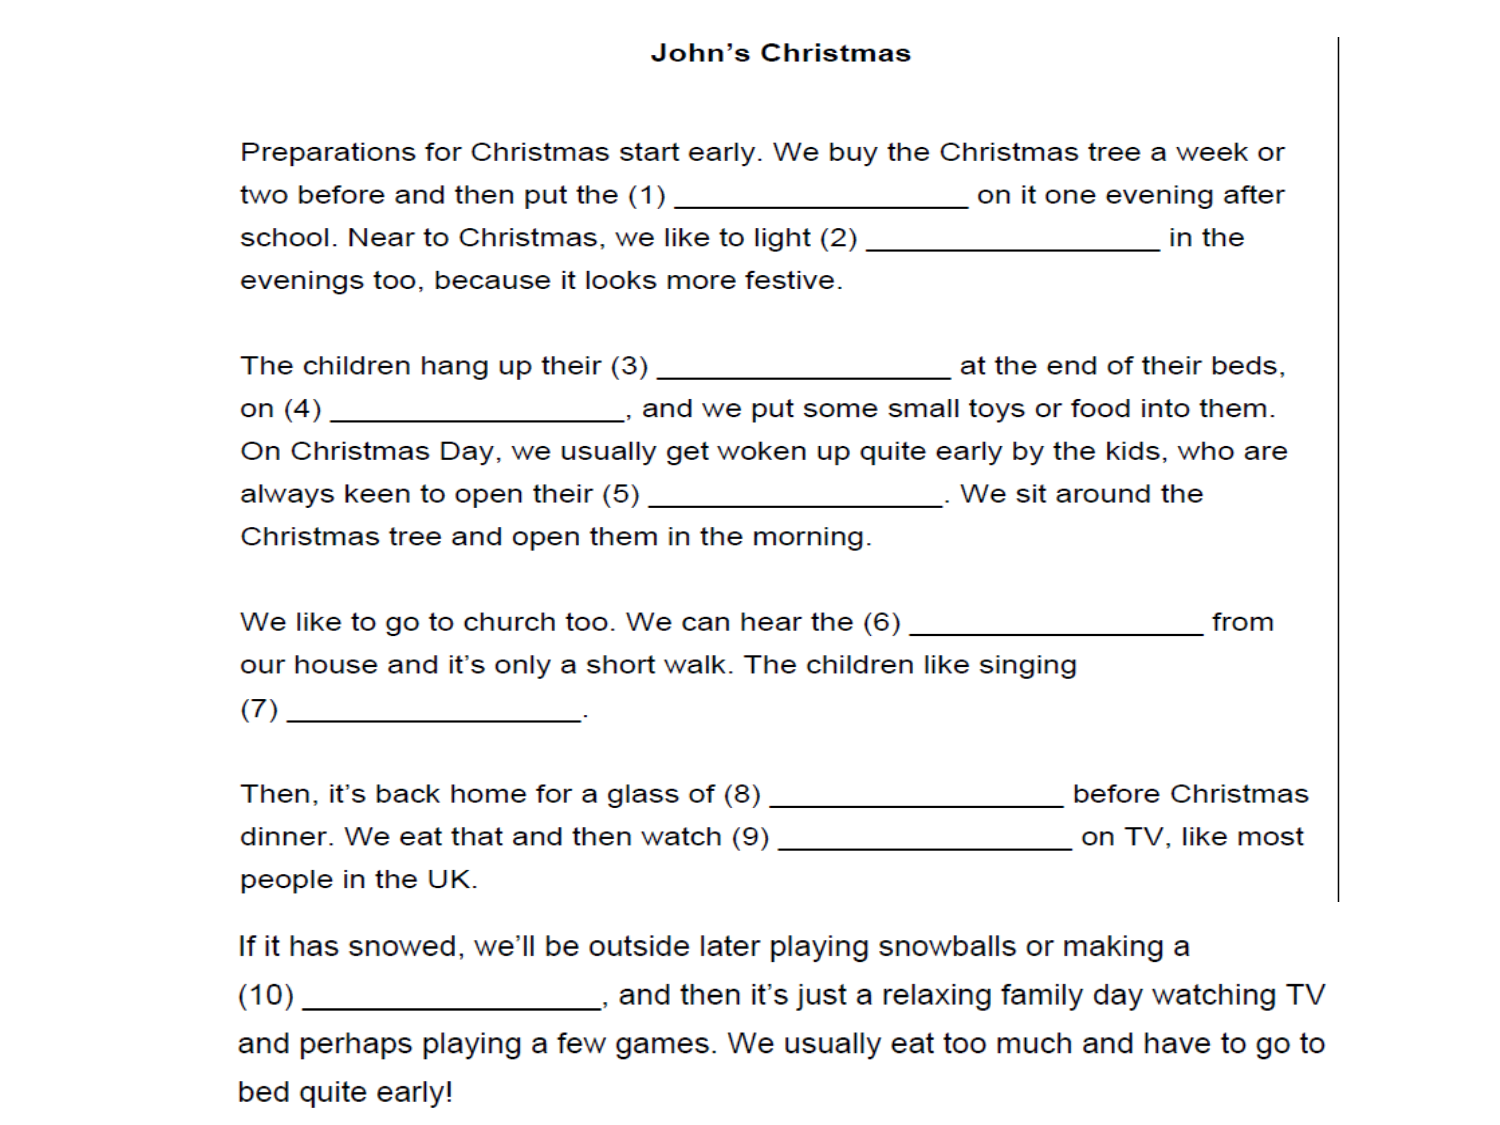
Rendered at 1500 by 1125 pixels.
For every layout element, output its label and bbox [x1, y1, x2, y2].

picture [224, 37, 1342, 902]
picture [224, 916, 1342, 1125]
